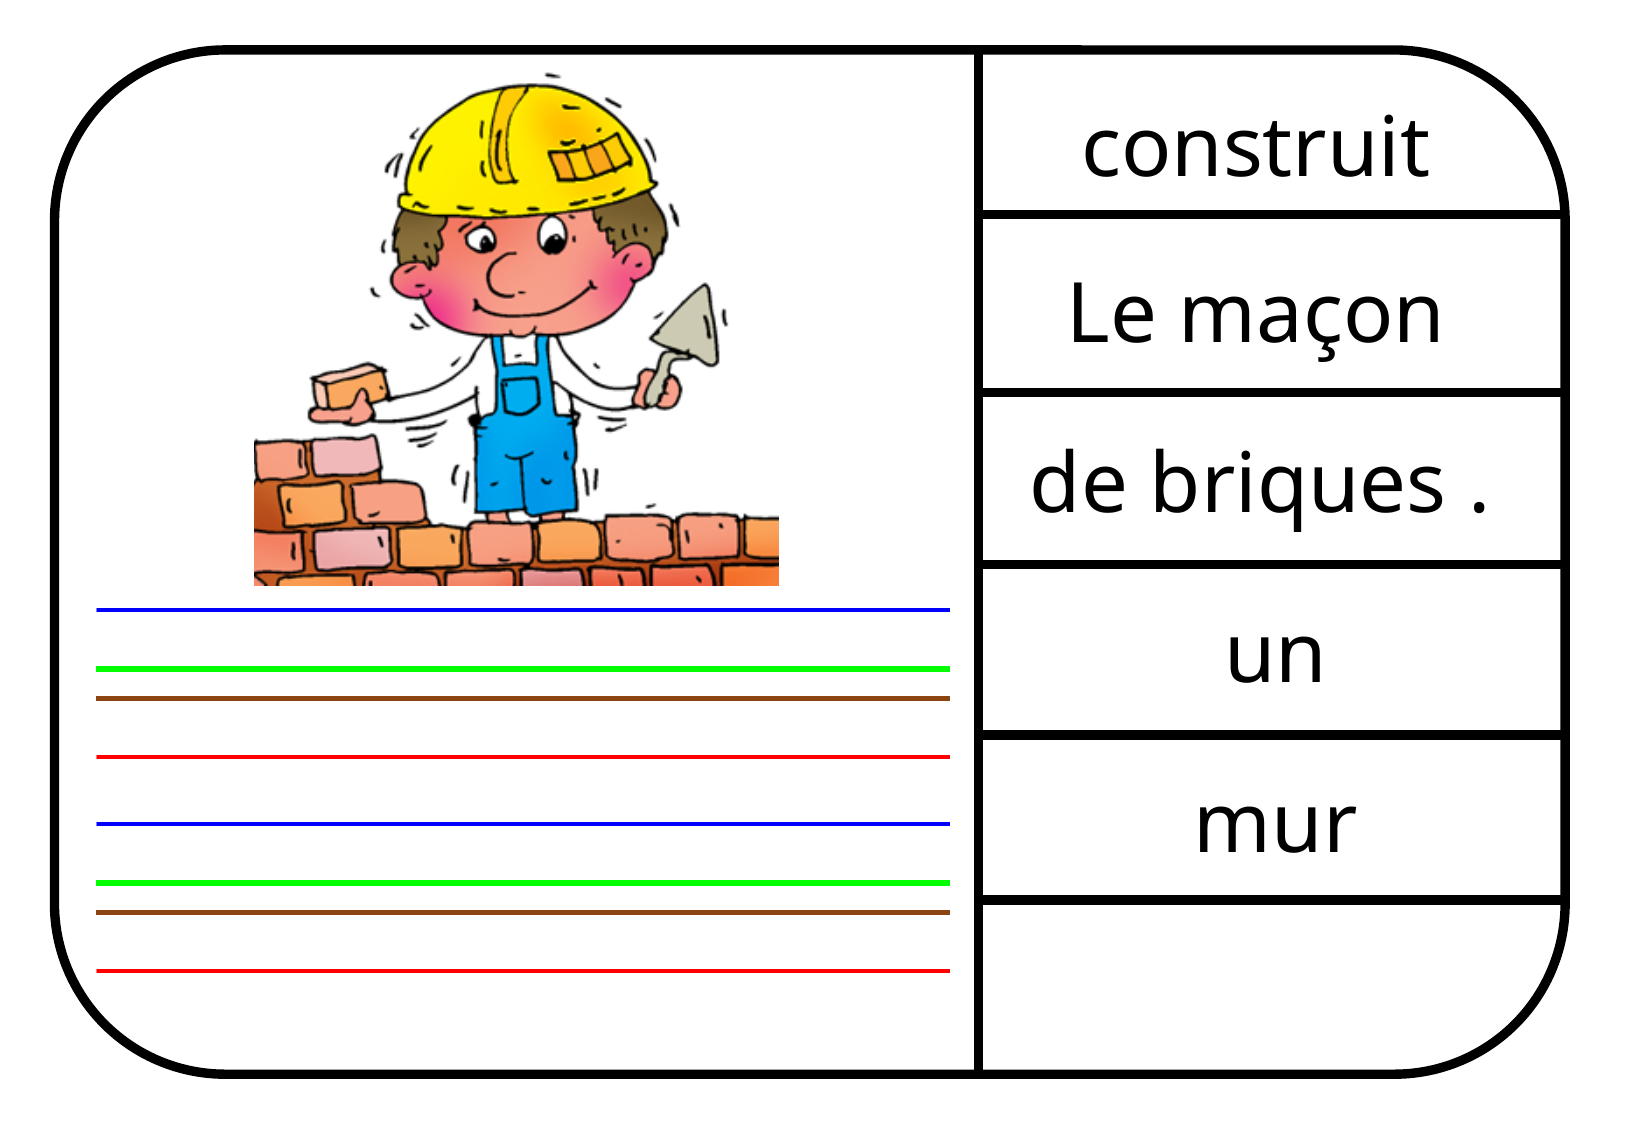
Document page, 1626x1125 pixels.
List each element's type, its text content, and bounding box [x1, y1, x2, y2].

text_box un [1009, 591, 1543, 707]
text_box de briques . [979, 422, 1543, 537]
picture [92, 597, 950, 774]
picture [92, 811, 950, 988]
text_box Le maçon [989, 251, 1523, 367]
picture [254, 61, 779, 586]
text_box construit [989, 85, 1523, 201]
text_box mur [1009, 761, 1543, 877]
text_box [53, 48, 1567, 1076]
